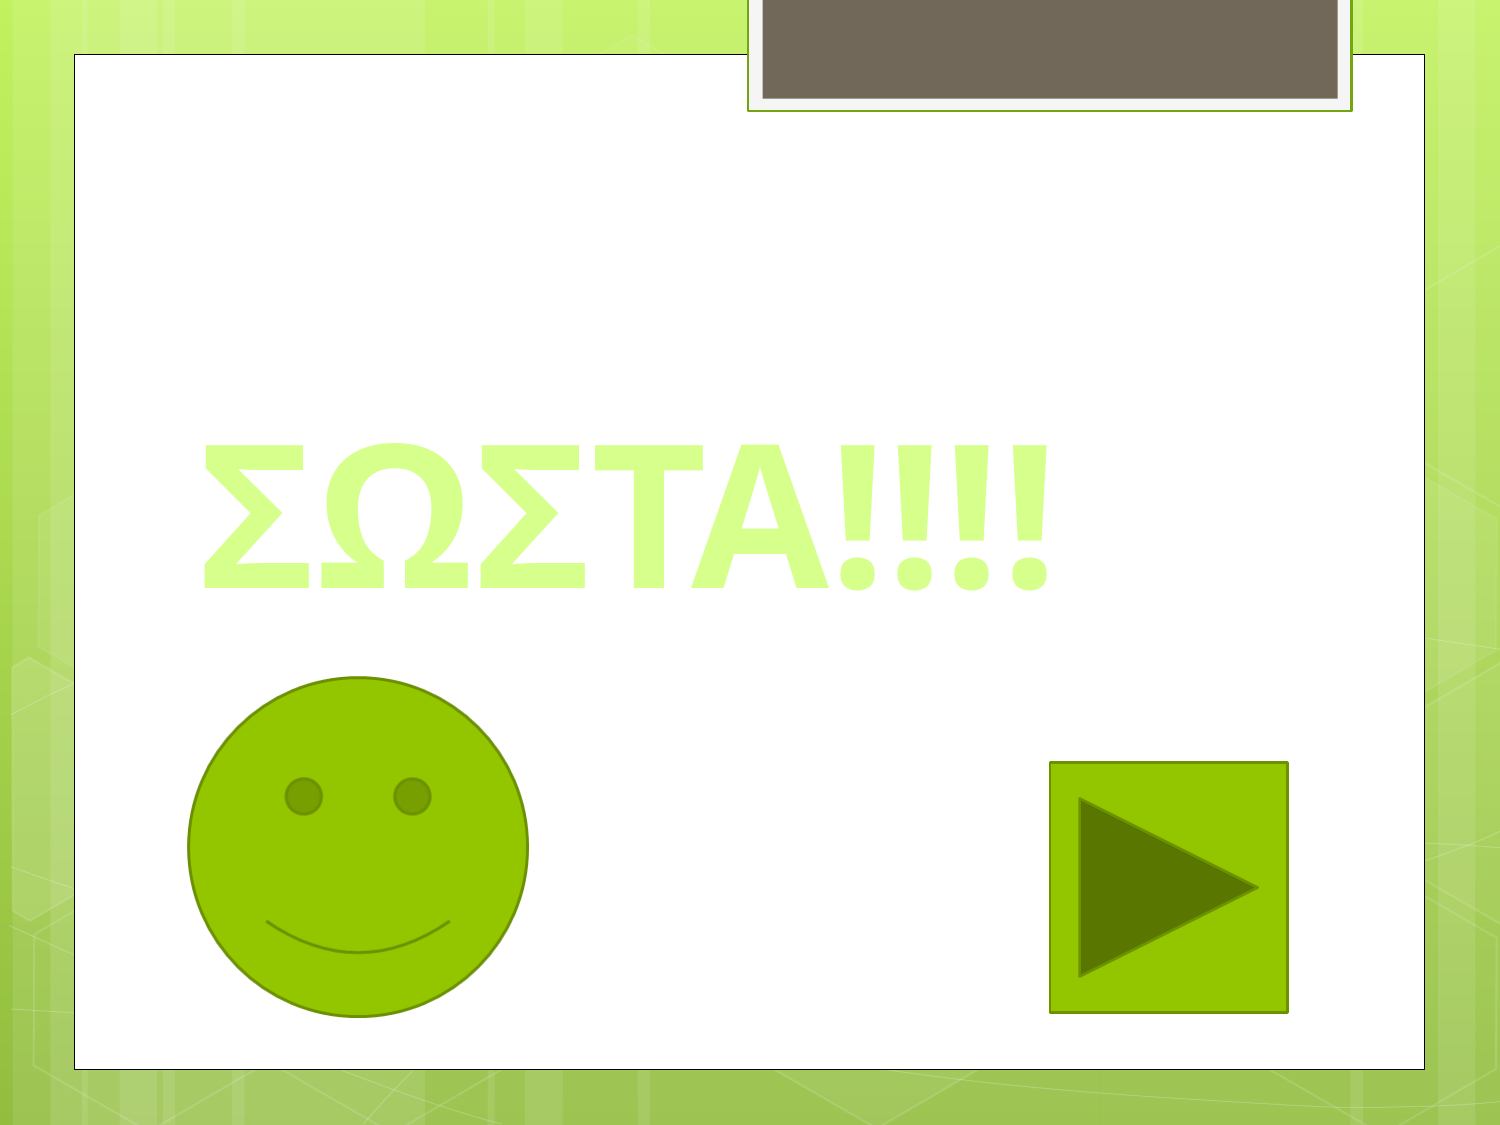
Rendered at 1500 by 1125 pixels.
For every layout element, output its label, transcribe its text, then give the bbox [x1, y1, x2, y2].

text_box [1049, 761, 1289, 1014]
list ΣΩΣΤΑ!!!! [171, 381, 1283, 957]
picture [187, 676, 529, 1019]
